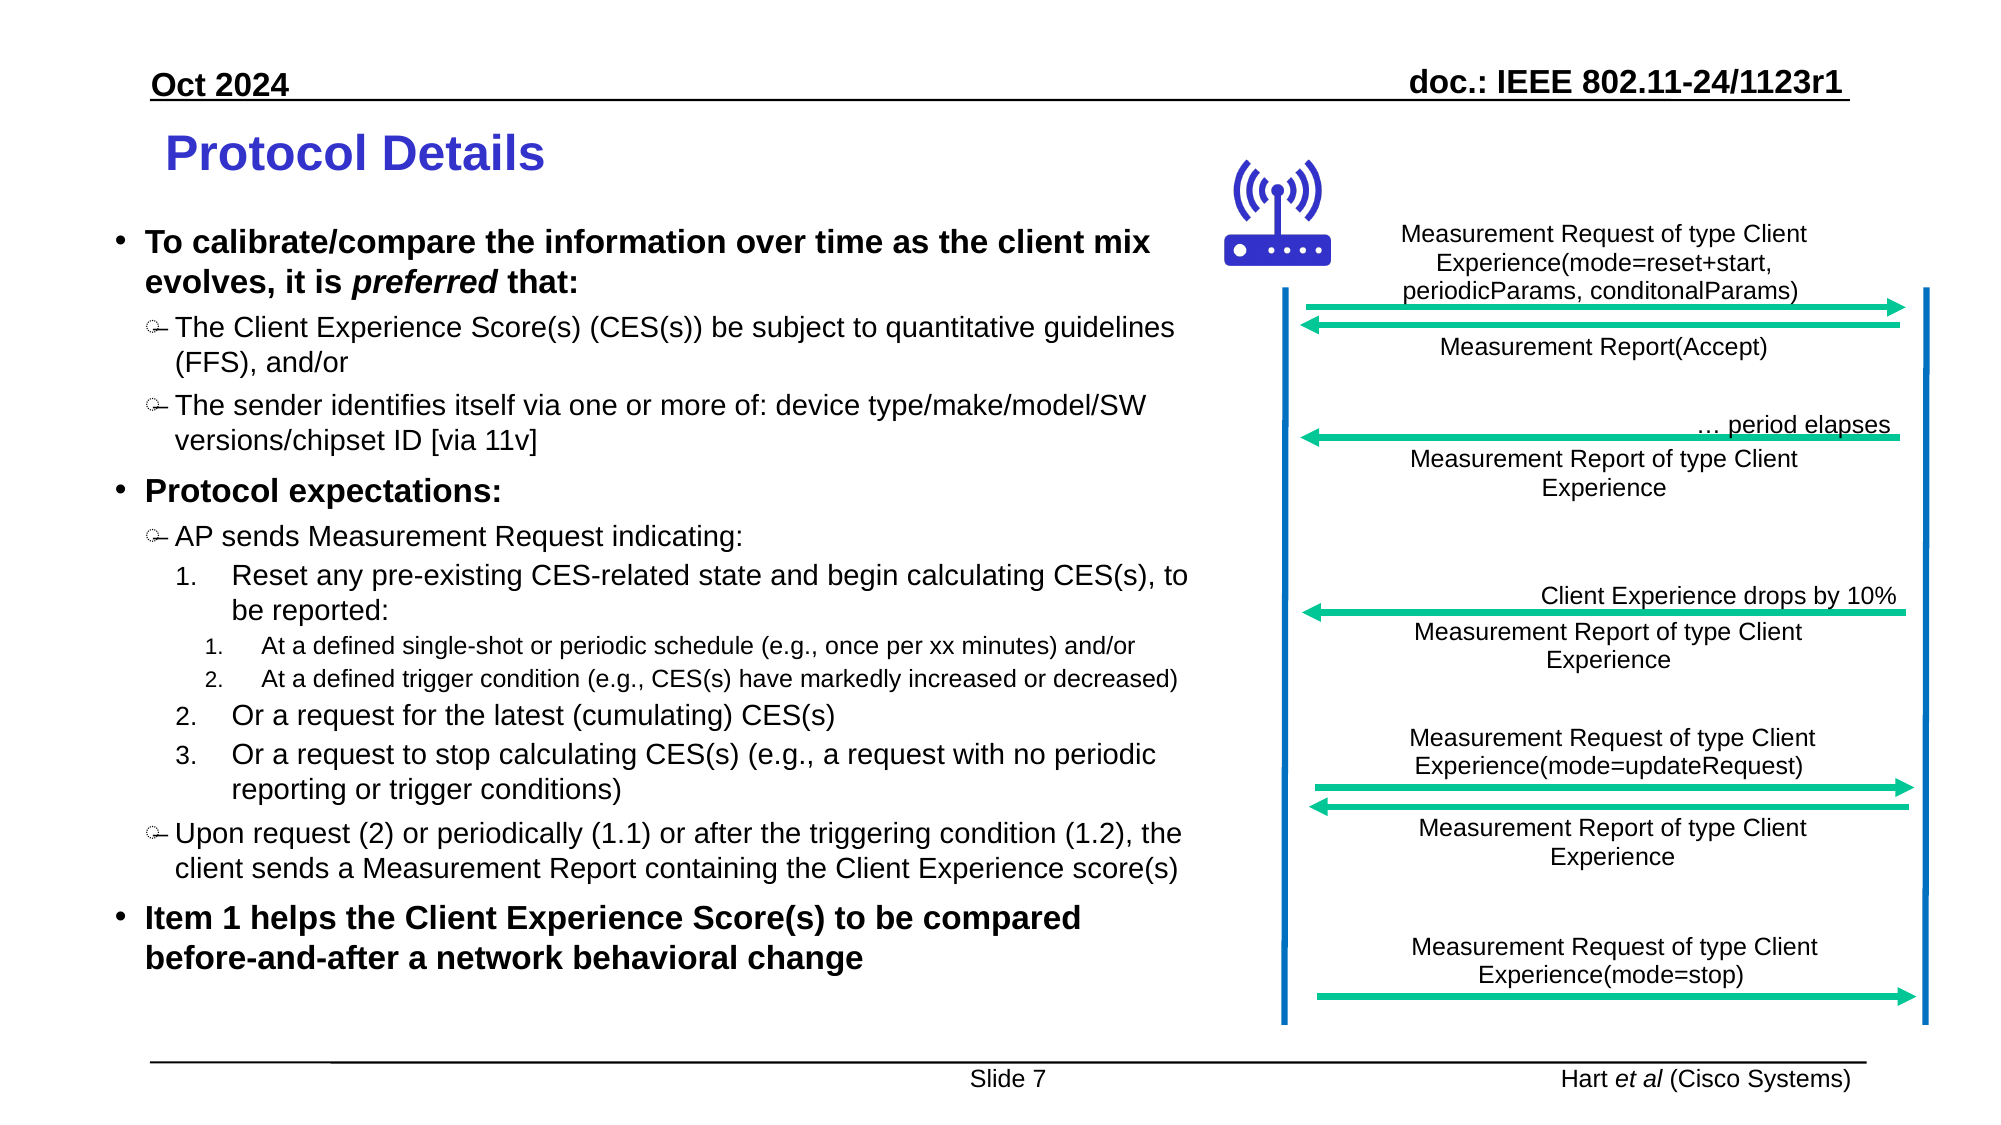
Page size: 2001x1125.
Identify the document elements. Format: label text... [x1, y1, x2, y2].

slide_number Slide 7 [961, 1061, 1056, 1093]
picture [1202, 137, 1353, 288]
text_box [1284, 287, 1927, 1026]
list To calibrate/compare the information over time as the client mix evolves, it is preferred that: The Client Experience Score(s) (CES(s)) be subject to quantitative guidelines (FFS), and/or The sender identifies itself via one or more of: device type/make/model/SW versions/chipset ID [via 11v] Protocol expectations: AP sends Measurement Request indicating: Reset any pre-existing CES-related state and begin calculating CES(s), to be reported: At a defined single-shot or periodic schedule (e.g., once per xx minutes) and/or At a defined trigger condition (e.g., CES(s) have markedly increased or decreased) Or a request for the latest (cumulating) CES(s) Or a request to stop calculating CES(s) (e.g., a request with no periodic reporting or trigger conditions) Upon request (2) or periodically (1.1) or after the triggering condition (1.2), the client sends a Measurement Report containing the Client Experience score(s) Item 1 helps the Client Experience Score(s) to be compared before-and-after a network behavioral change [99, 212, 1218, 963]
footer Hart et al (Cisco Systems) [1233, 1062, 1867, 1093]
text_box Measurement Request of type Client Experience(mode=reset+start, periodicParams, conditonalParams) [1358, 212, 1857, 285]
title Protocol Details [150, 112, 1850, 212]
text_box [1308, 787, 1915, 807]
